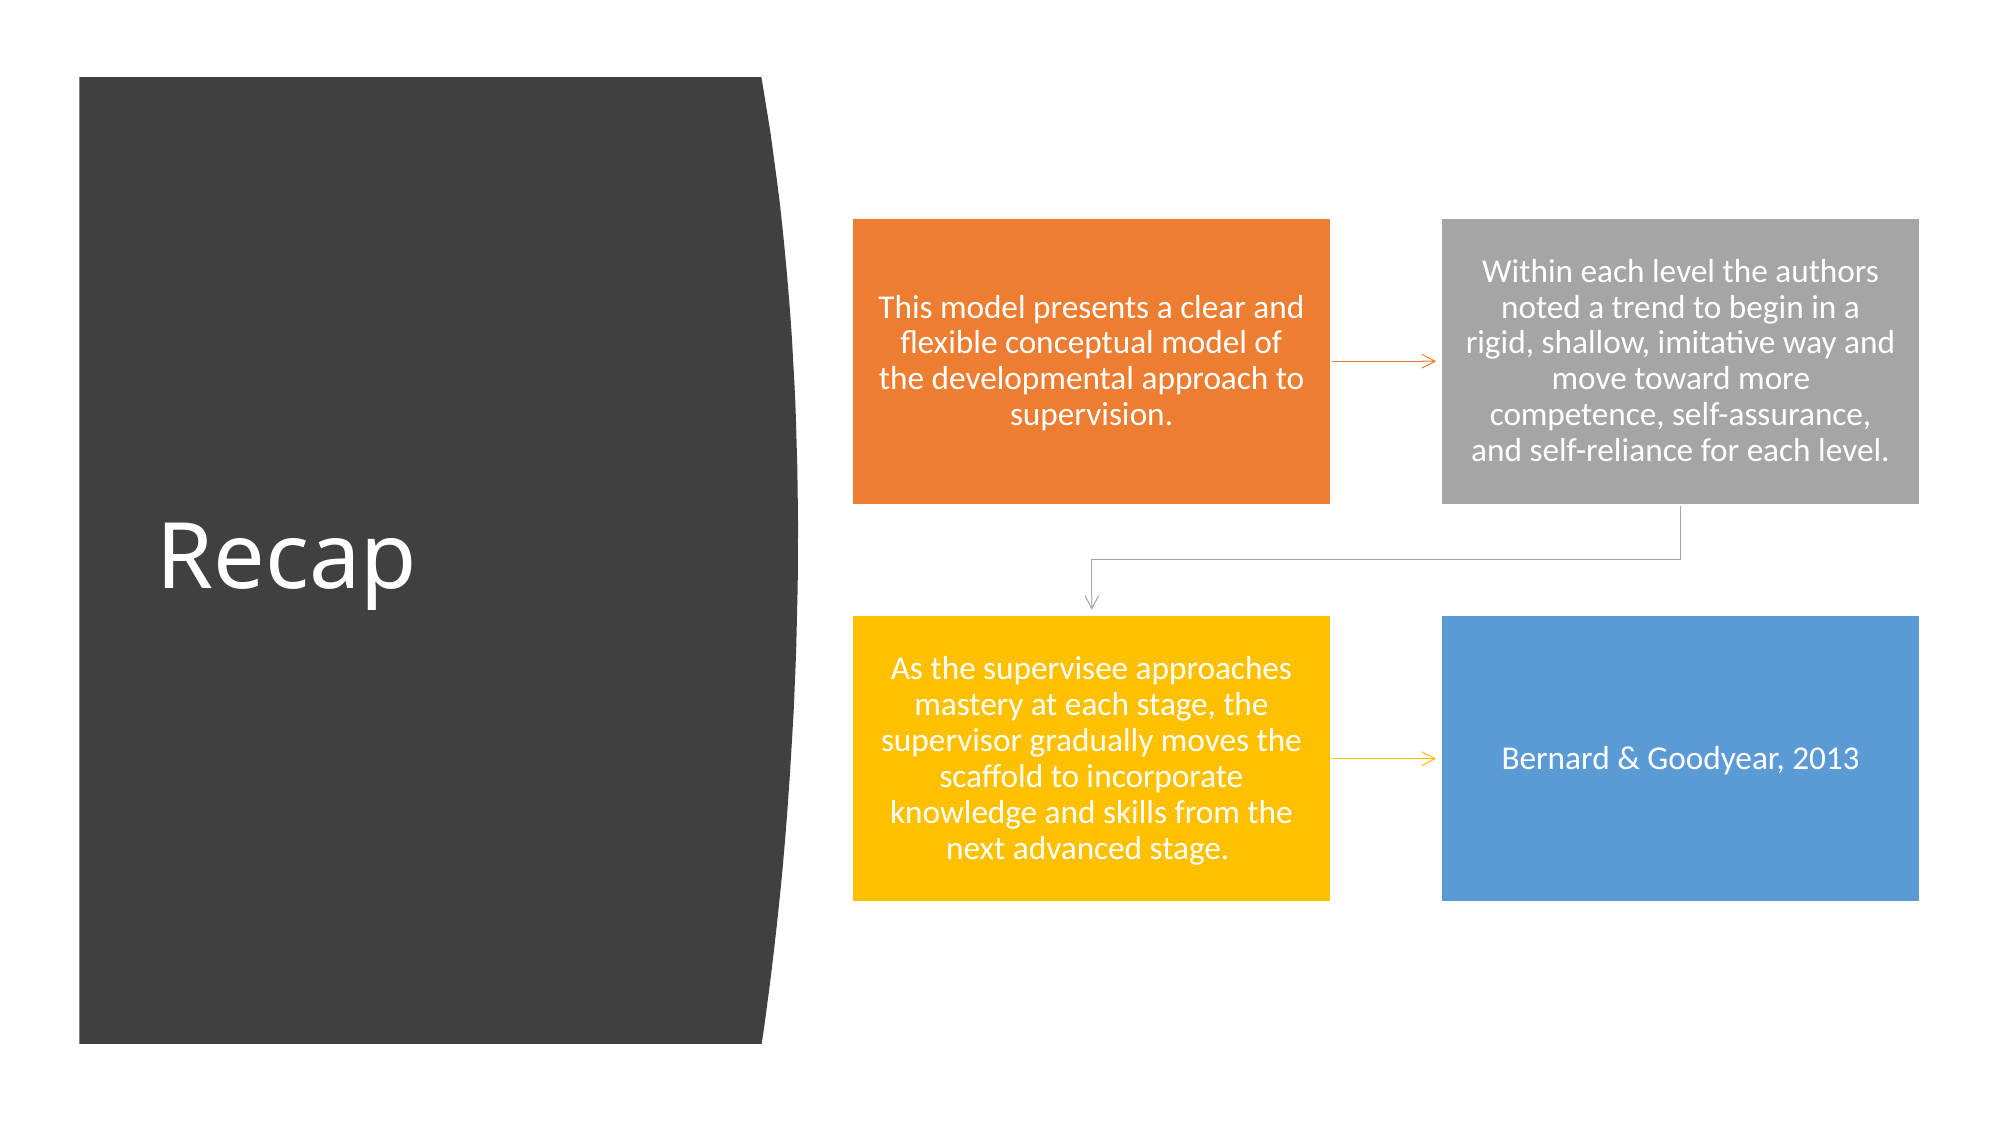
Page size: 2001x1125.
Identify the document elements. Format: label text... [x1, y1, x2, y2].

text_box [78, 76, 800, 1045]
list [852, 77, 1921, 1043]
title Recap [141, 166, 702, 953]
